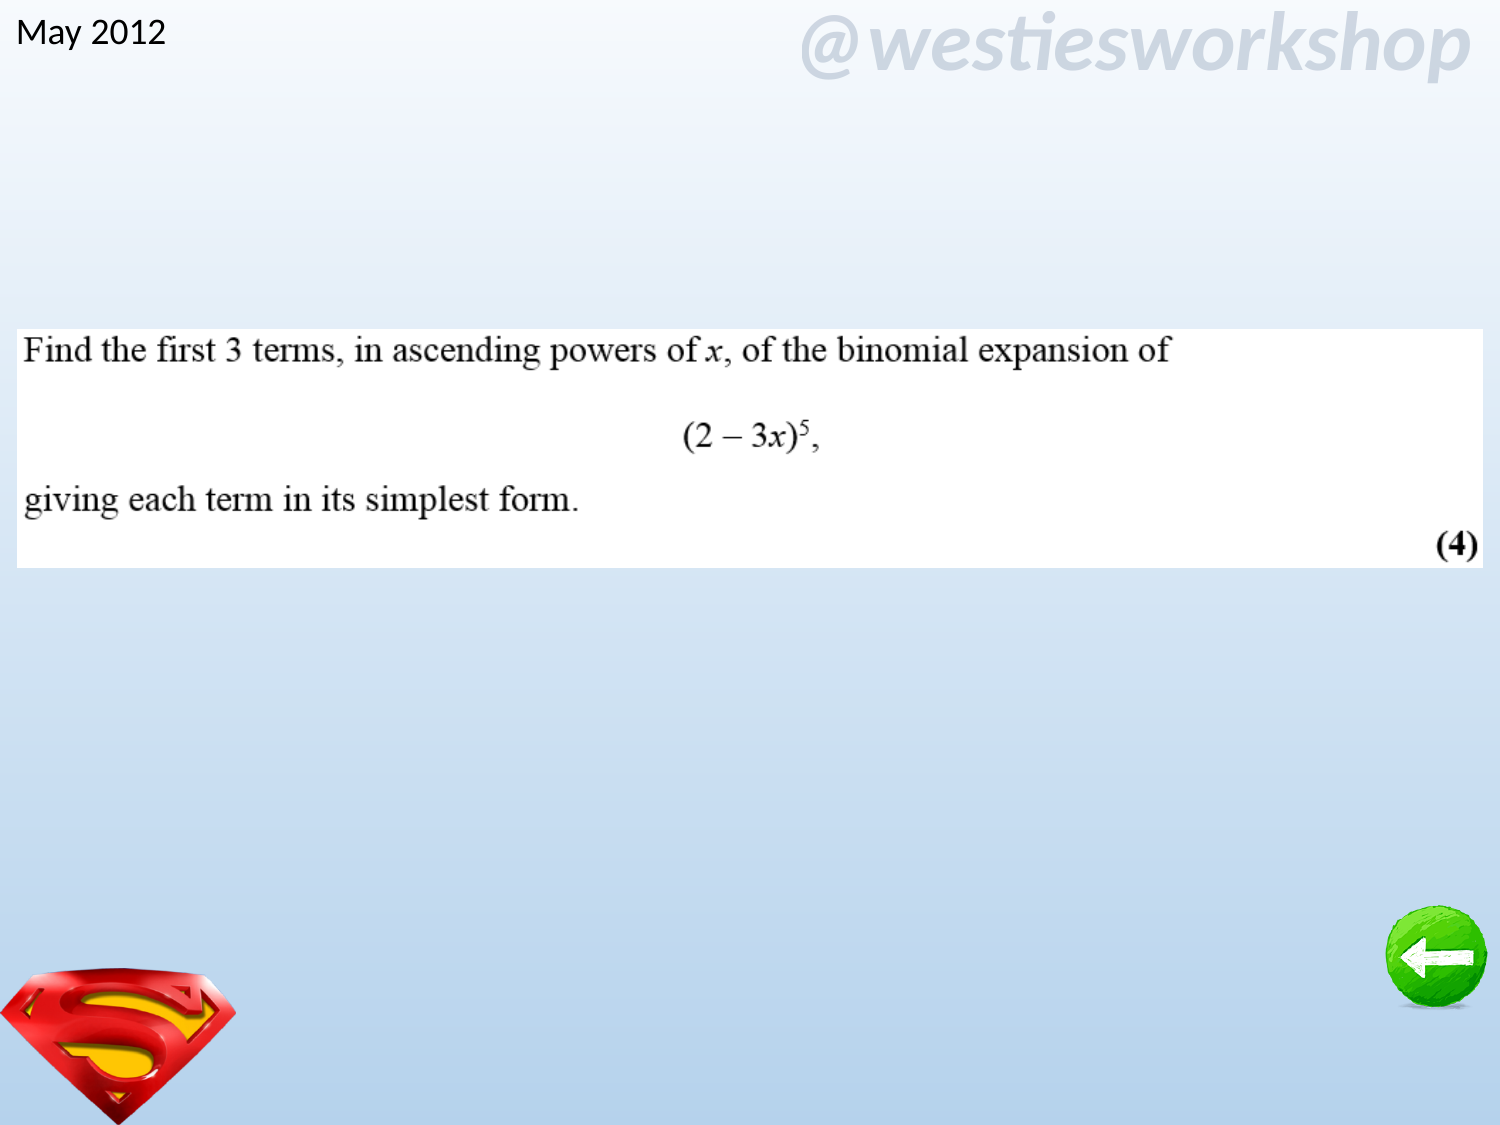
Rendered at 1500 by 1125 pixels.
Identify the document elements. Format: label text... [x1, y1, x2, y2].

picture [1383, 905, 1489, 1011]
text_box May 2012 [1, 0, 182, 60]
picture [0, 968, 236, 1125]
picture [17, 329, 1483, 568]
